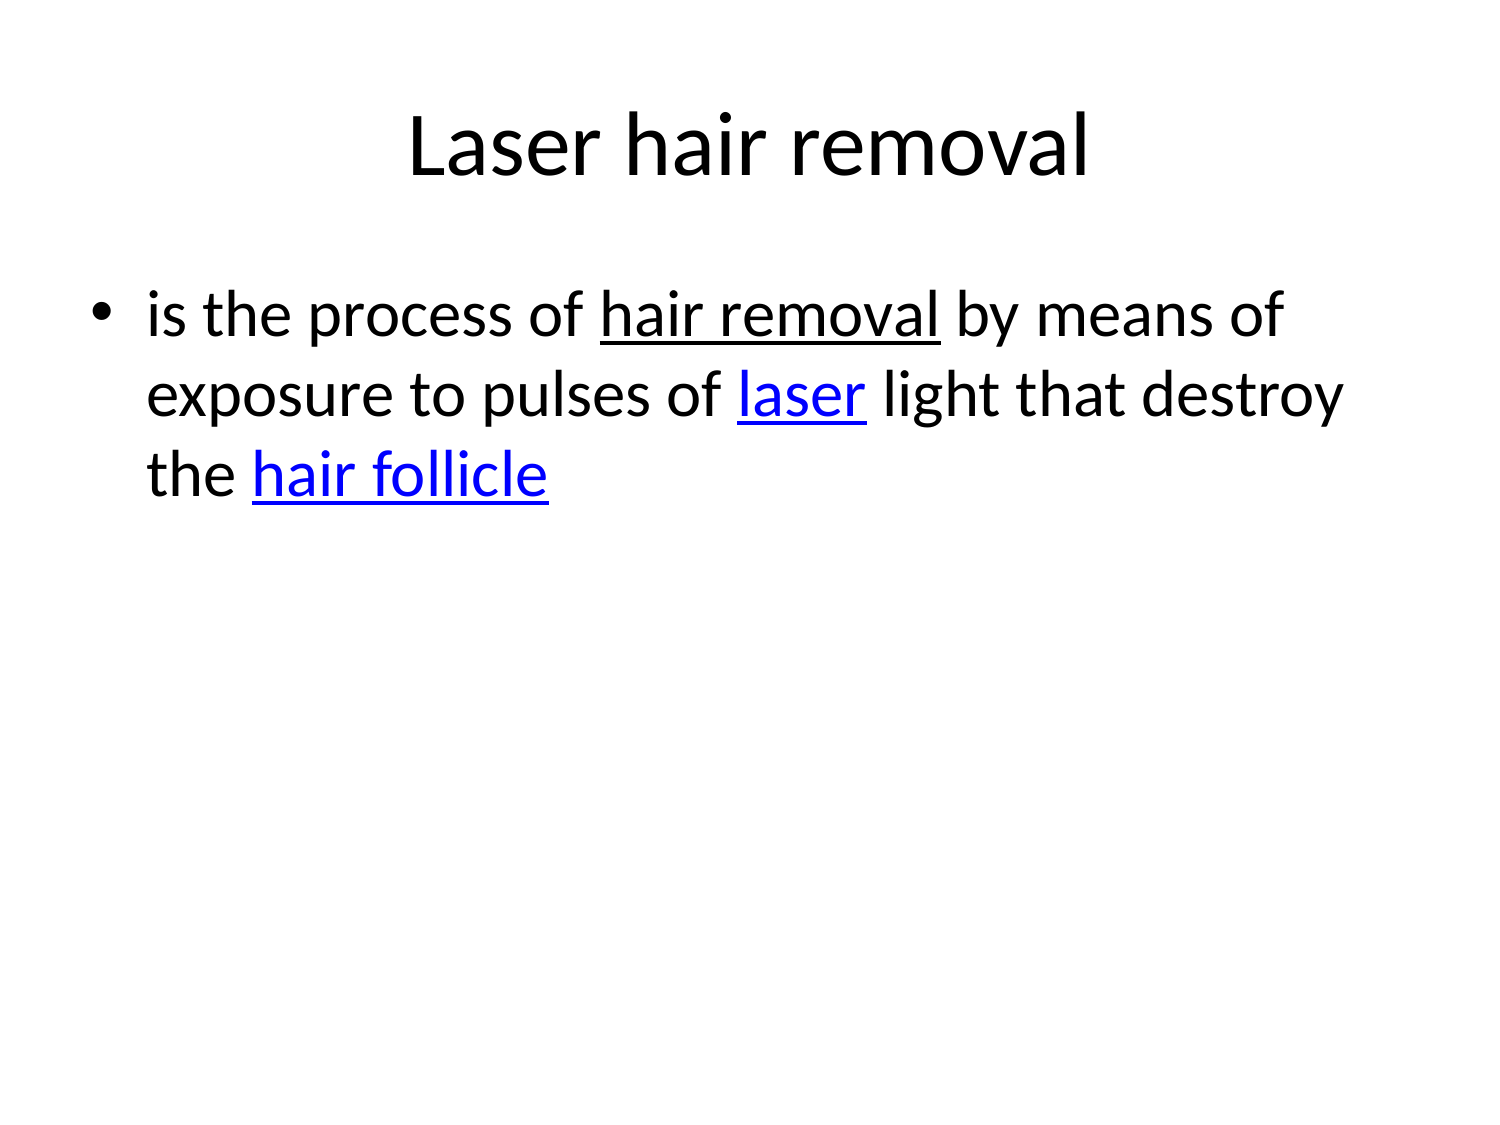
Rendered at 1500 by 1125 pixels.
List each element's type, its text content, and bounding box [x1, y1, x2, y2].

title Laser hair removal [75, 45, 1425, 233]
list is the process of hair removal by means of exposure to pulses of laser light that destroy the hair follicle [75, 262, 1425, 1005]
